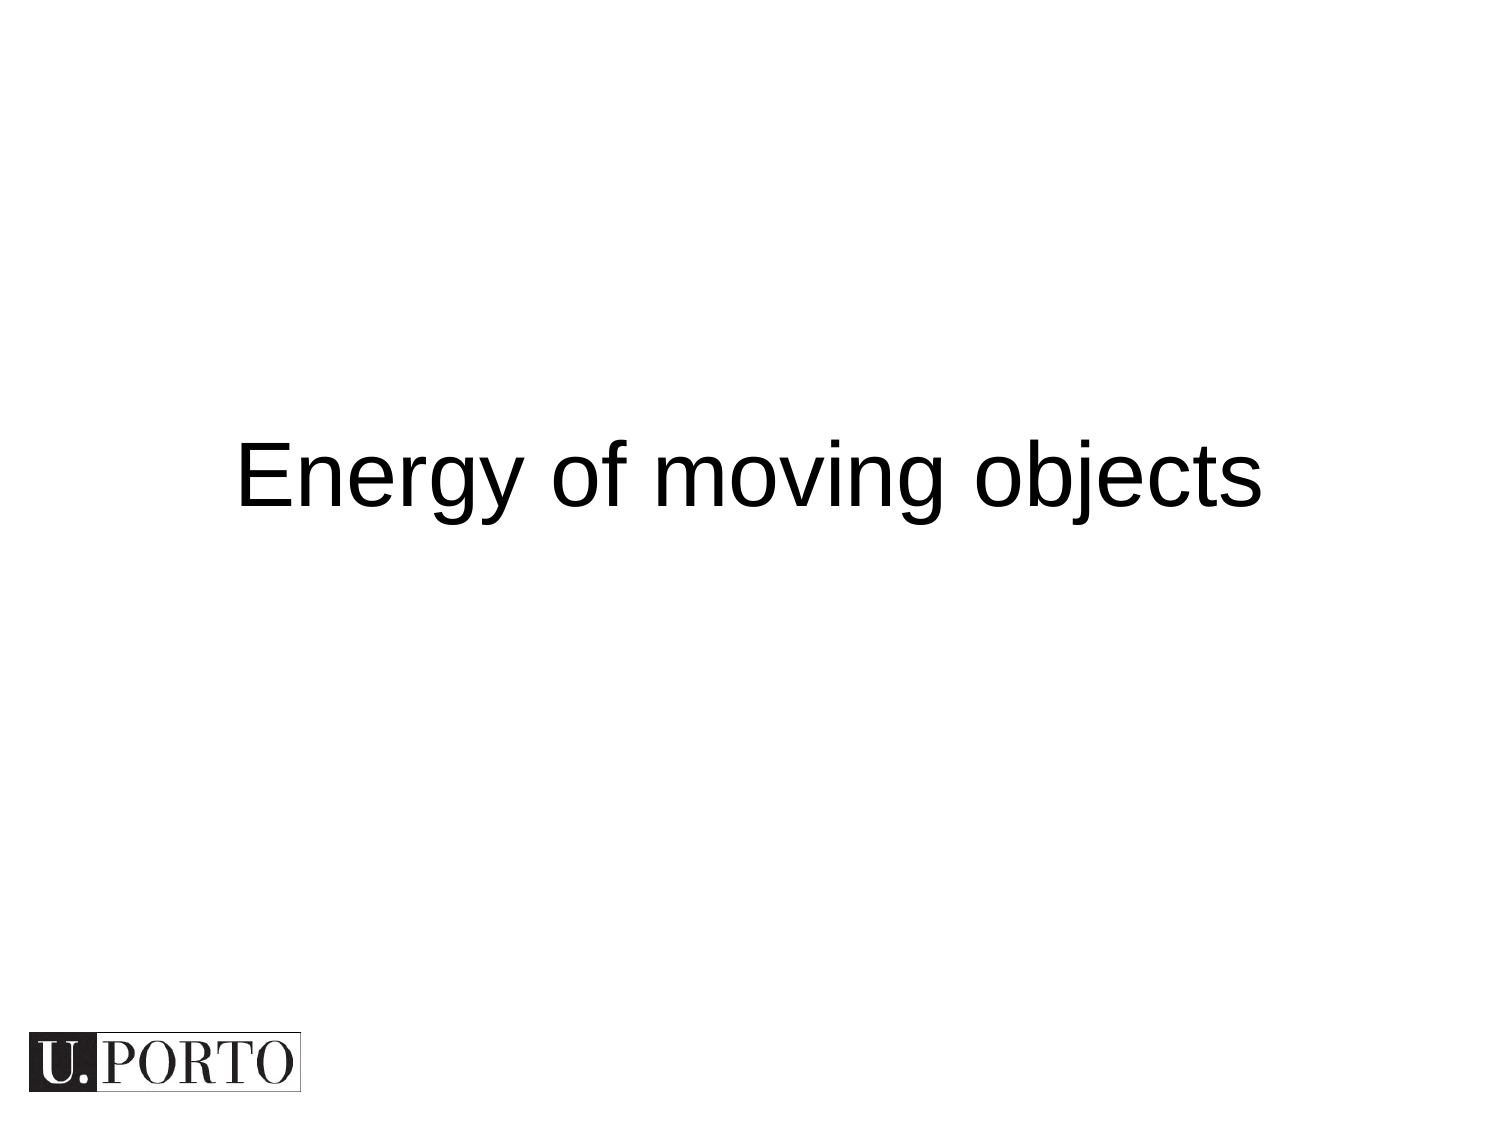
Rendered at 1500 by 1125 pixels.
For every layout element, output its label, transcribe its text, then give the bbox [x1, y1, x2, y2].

picture [29, 1032, 301, 1092]
title Energy of moving objects [112, 349, 1388, 591]
